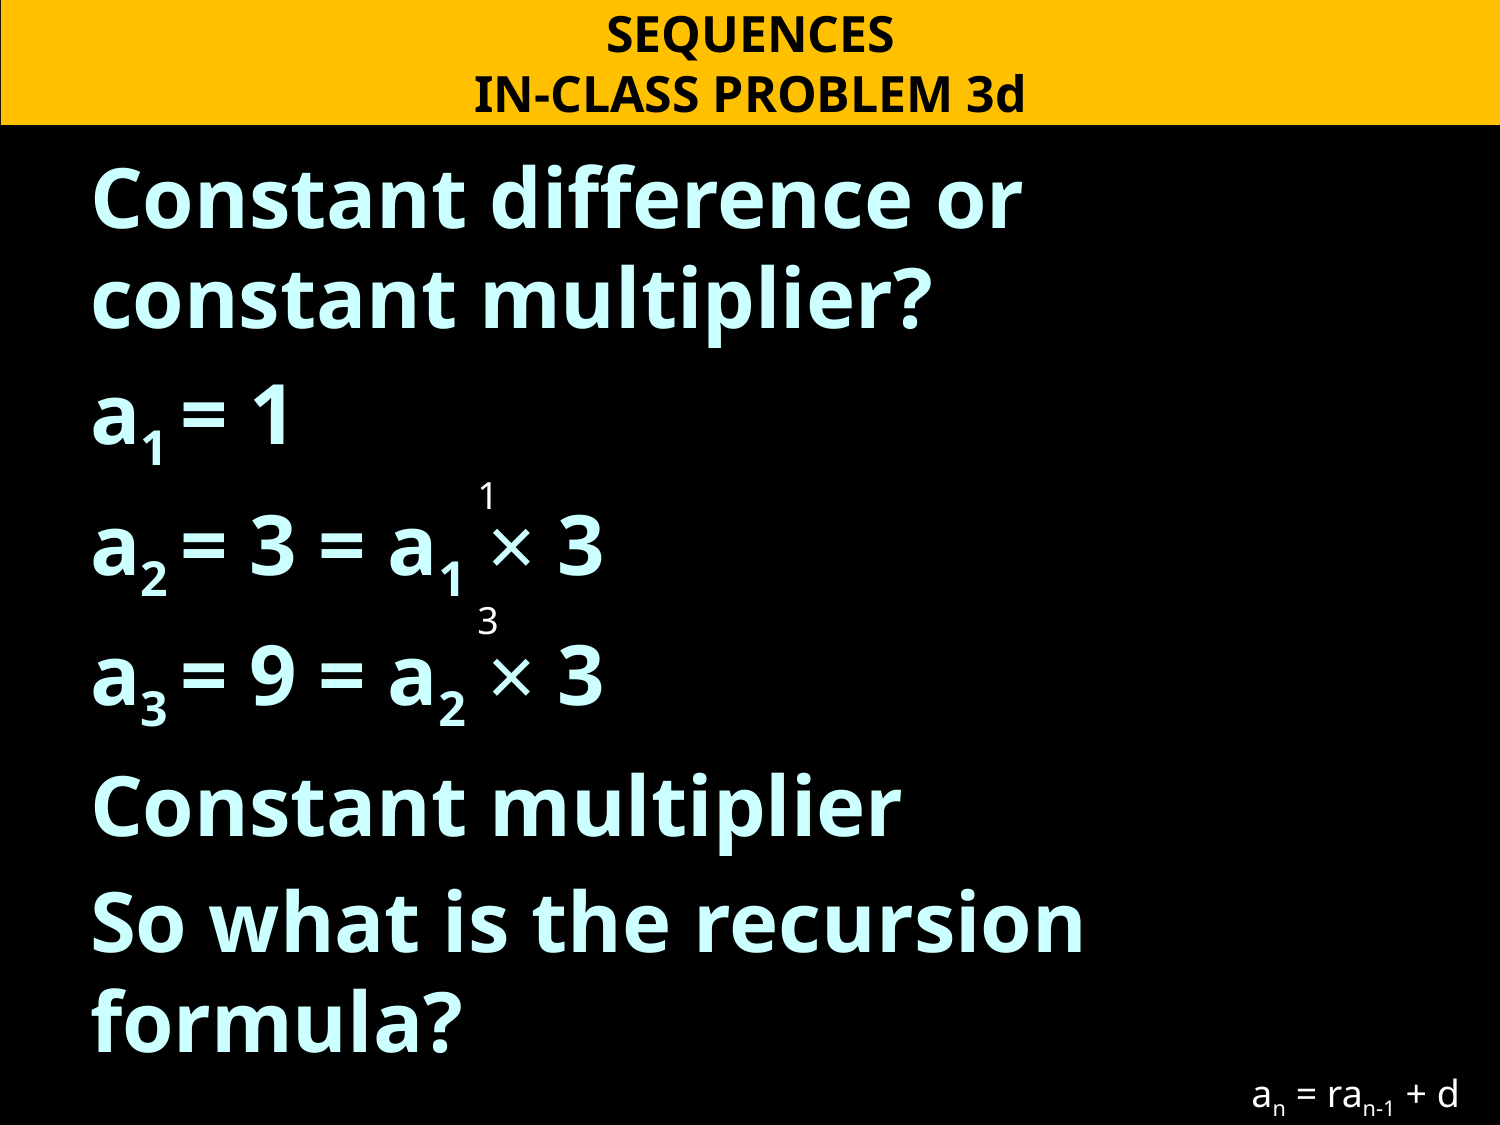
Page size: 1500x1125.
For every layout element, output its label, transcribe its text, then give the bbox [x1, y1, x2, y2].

text_box an = ran-1 + d [1211, 1062, 1500, 1125]
text_box 1 [462, 464, 525, 525]
text_box SEQUENCES IN-CLASS PROBLEM 3d [0, 0, 1500, 125]
list Constant difference or constant multiplier? a1 = 1 a2 = 3 = a1 × 3 a3 = 9 = a2 × 3 Constant multiplier So what is the recursion formula? [75, 137, 1425, 1063]
text_box 3 [462, 589, 525, 650]
